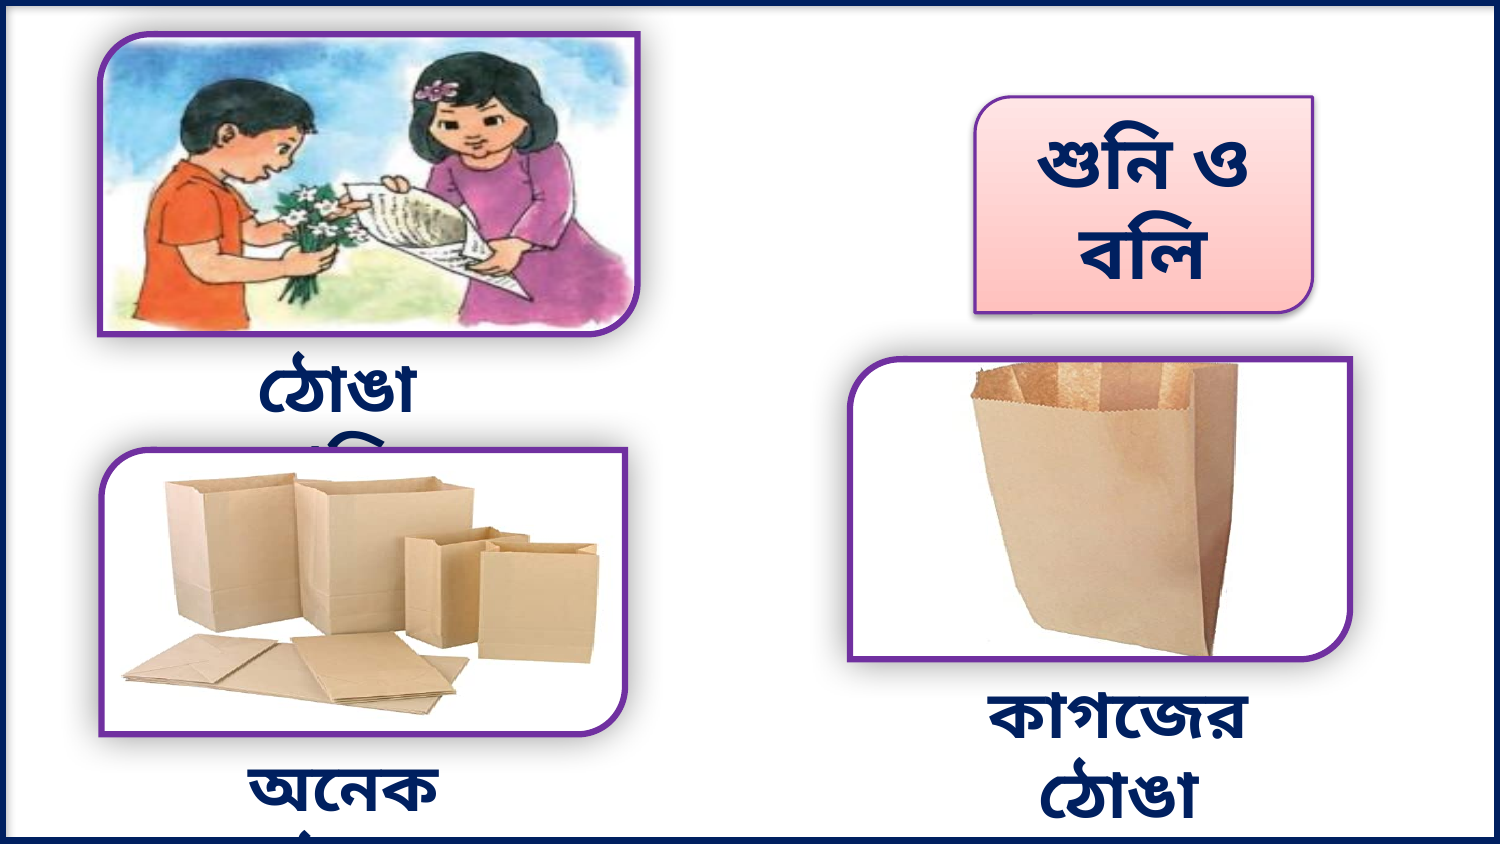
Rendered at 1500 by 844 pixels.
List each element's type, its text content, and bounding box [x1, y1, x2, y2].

picture [101, 449, 626, 735]
text_box [0, 0, 1500, 844]
picture [849, 359, 1351, 660]
text_box ঠোঙা খুলি [185, 364, 489, 420]
text_box কাগজের ঠোঙা [922, 685, 1315, 844]
picture [99, 34, 638, 335]
text_box অনেক ঠোঙা [172, 764, 515, 844]
